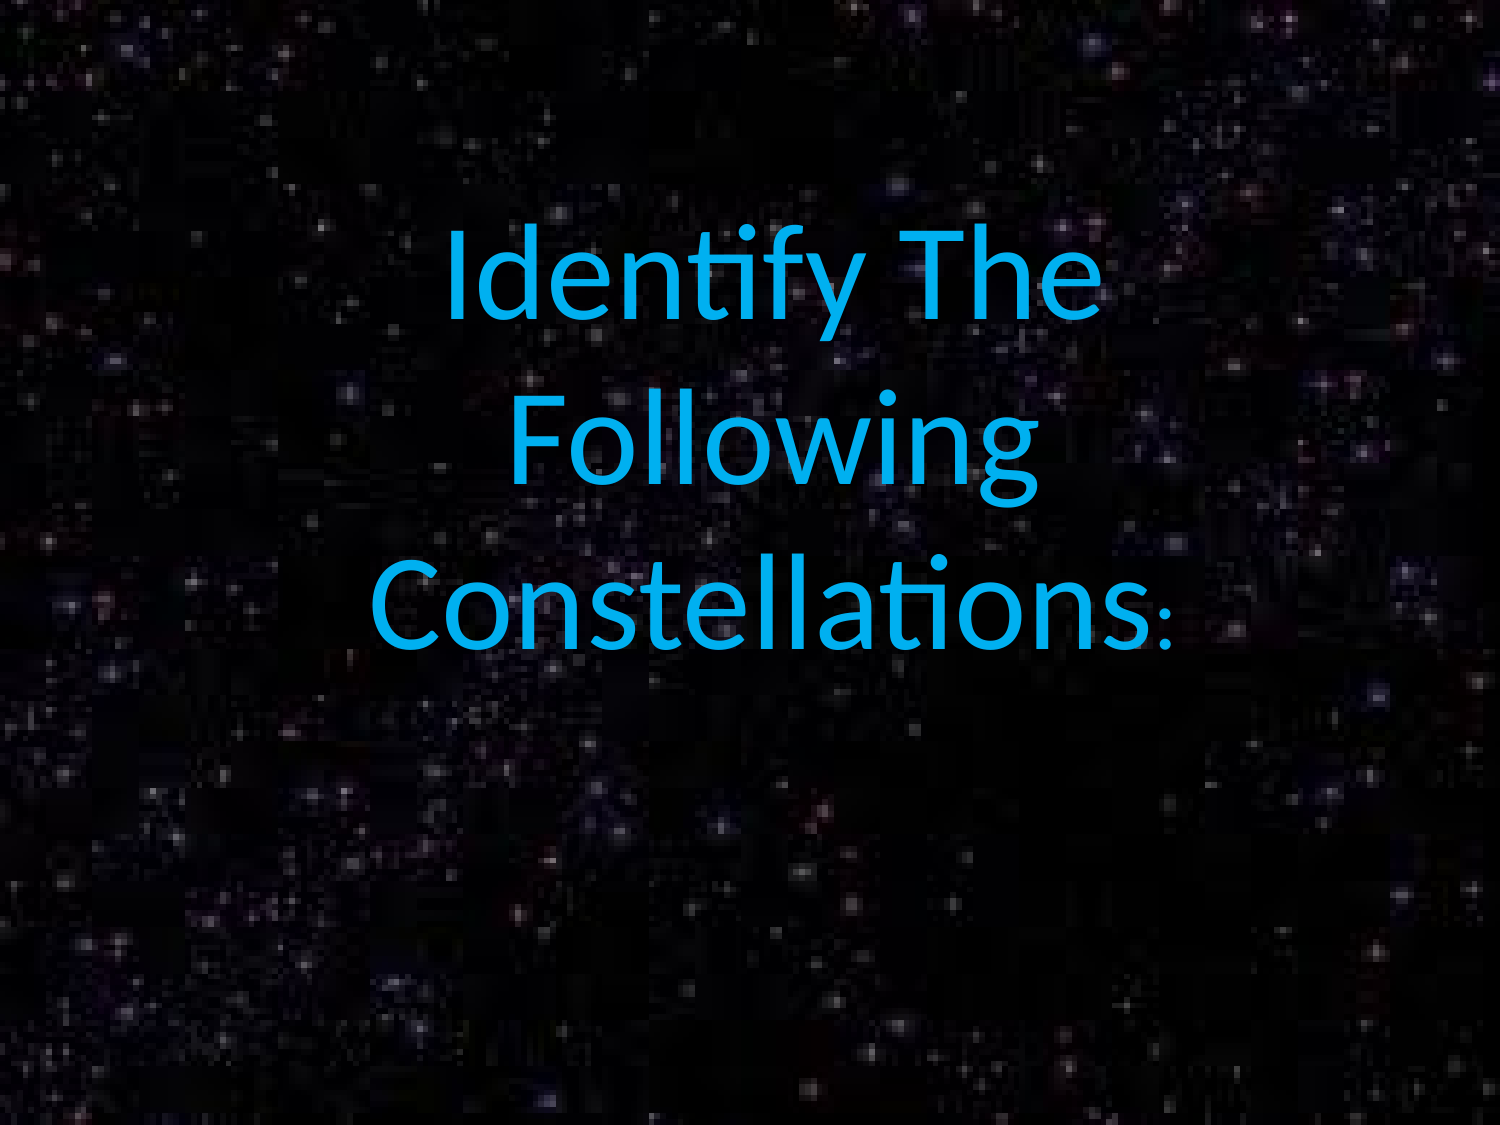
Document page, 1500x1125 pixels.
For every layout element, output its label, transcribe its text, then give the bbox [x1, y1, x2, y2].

picture [0, 0, 1500, 1125]
text_box Identify The Following Constellations: [353, 174, 1194, 685]
